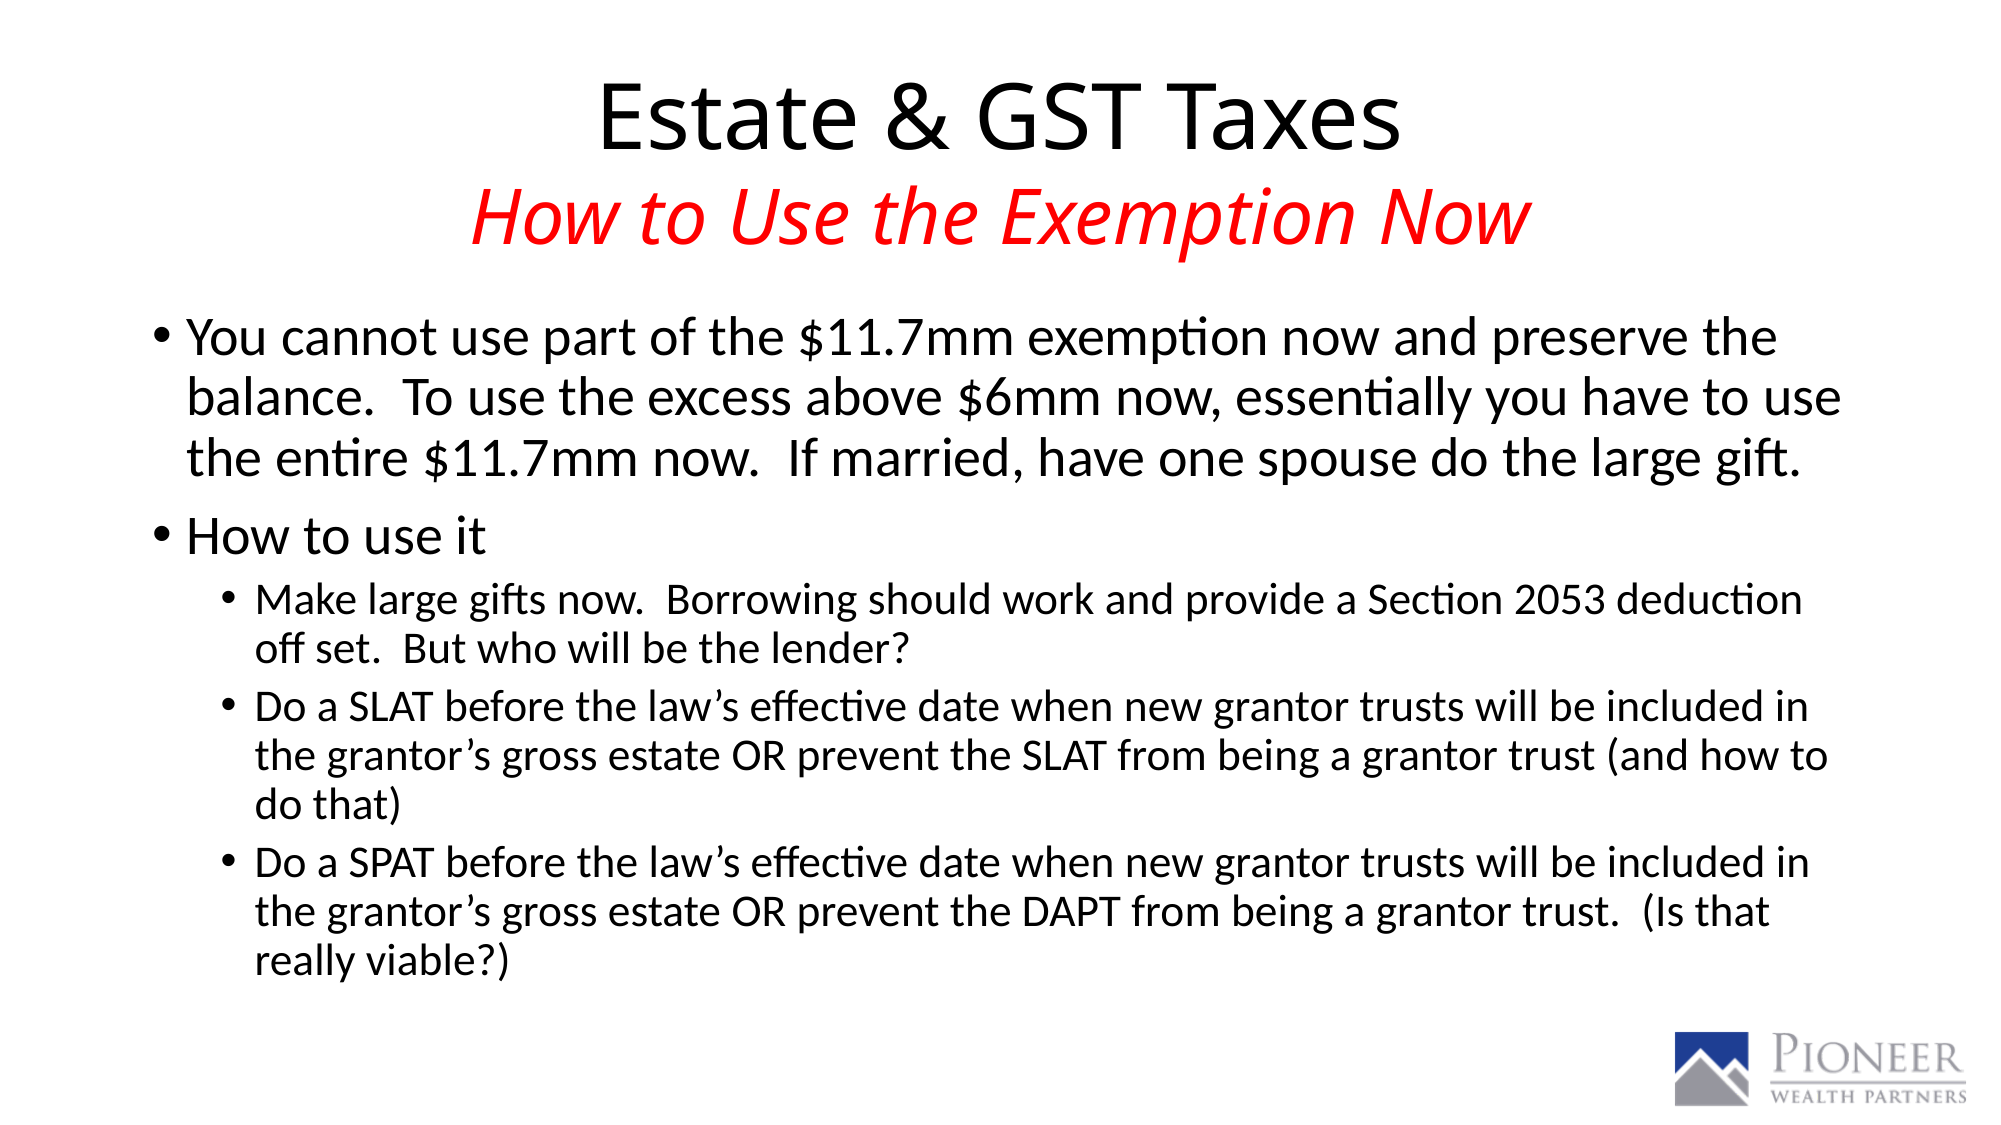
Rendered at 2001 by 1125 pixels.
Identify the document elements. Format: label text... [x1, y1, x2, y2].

text_box Estate & GST Taxes How to Use the Exemption Now [275, 46, 1725, 272]
picture [1673, 1030, 1968, 1122]
list You cannot use part of the $11.7mm exemption now and preserve the balance. To use the excess above $6mm now, essentially you have to use the entire $11.7mm now. If married, have one spouse do the large gift. How to use it Make large gifts now. Borrowing should work and provide a Section 2053 deduction off set. But who will be the lender? Do a SLAT before the law’s effective date when new grantor trusts will be included in the grantor’s gross estate OR prevent the SLAT from being a grantor trust (and how to do that) Do a SPAT before the law’s effective date when new grantor trusts will be included in the grantor’s gross estate OR prevent the DAPT from being a grantor trust. (Is that really viable?) [137, 299, 1863, 1014]
